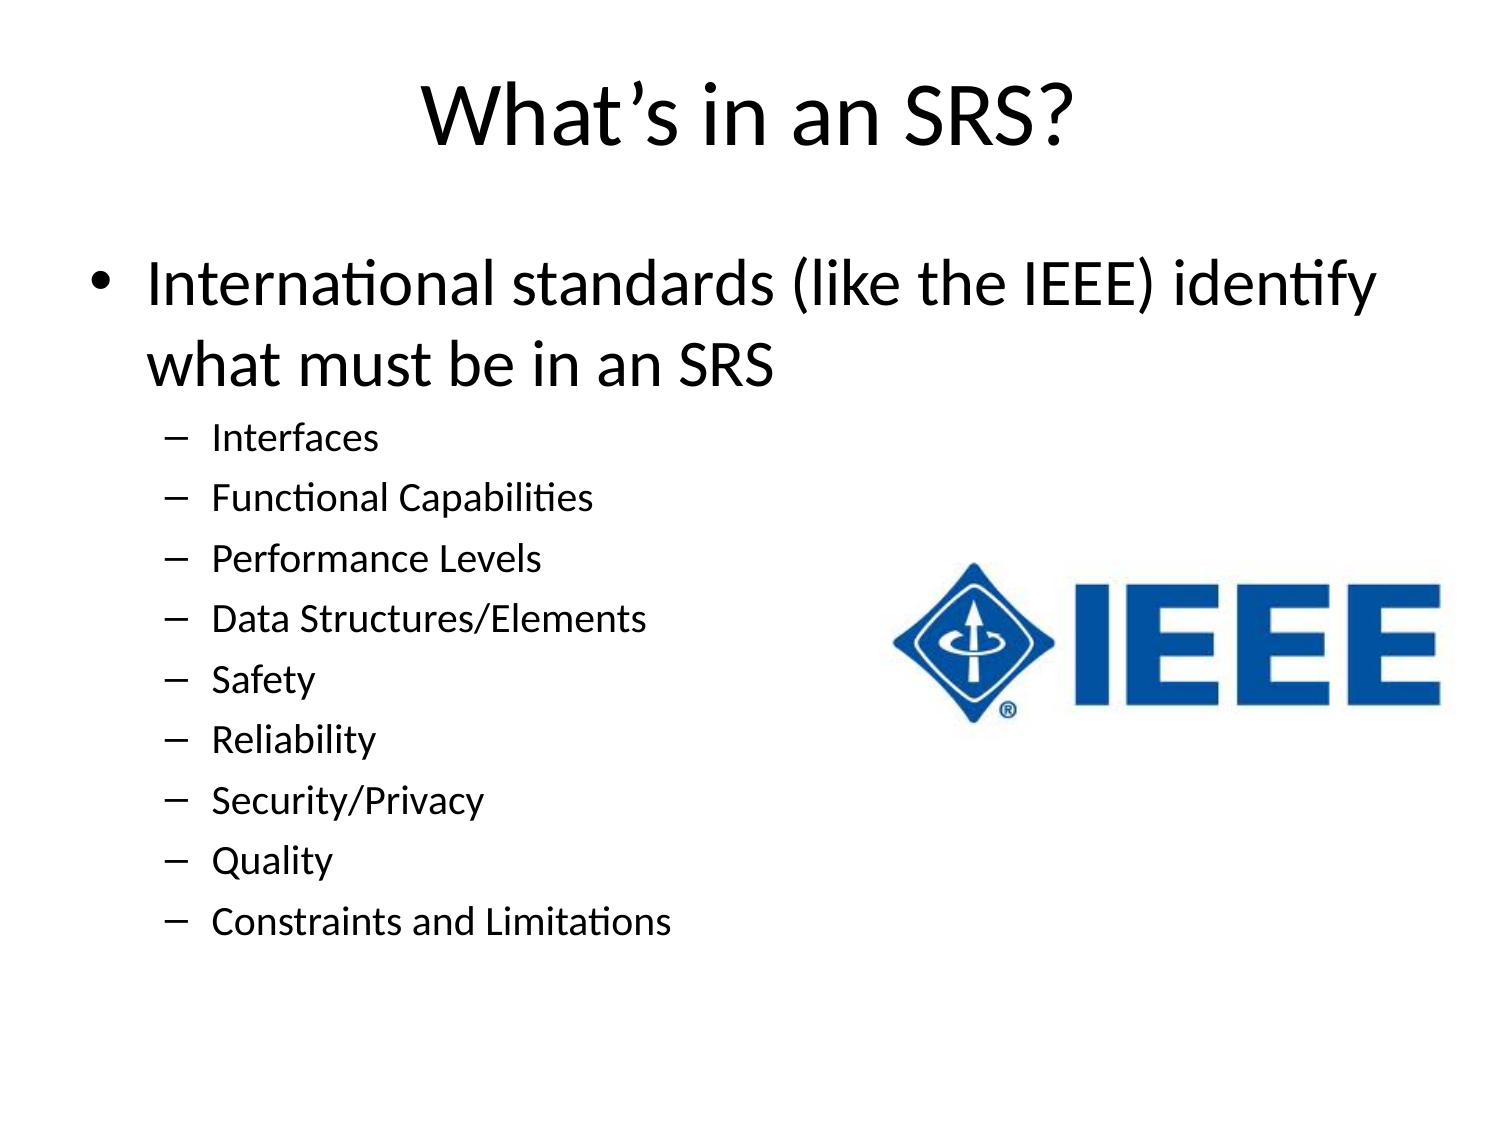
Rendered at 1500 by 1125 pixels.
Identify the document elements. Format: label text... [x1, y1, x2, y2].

title What’s in an SRS? [75, 45, 1425, 173]
picture [879, 538, 1469, 749]
text_box International standards (like the IEEE) identify what must be in an SRS Interfaces Functional Capabilities Performance Levels Data Structures/Elements Safety Reliability Security/Privacy Quality Constraints and Limitations [75, 231, 1425, 1005]
